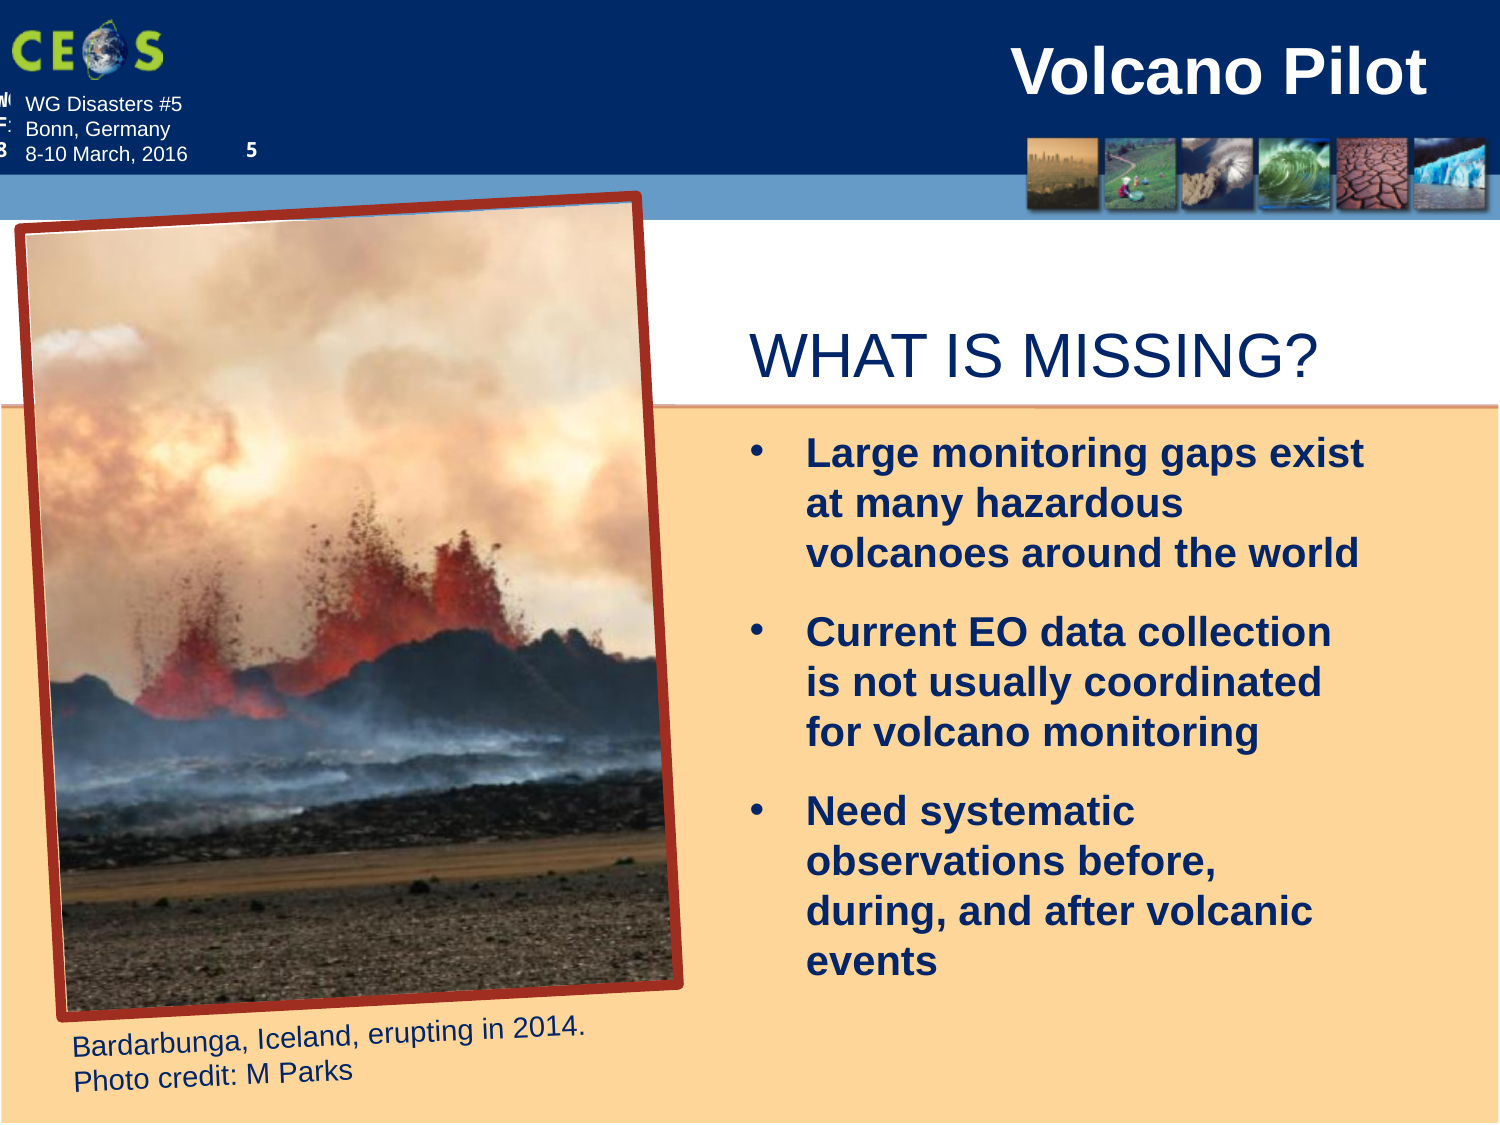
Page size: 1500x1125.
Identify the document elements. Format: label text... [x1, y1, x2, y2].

text_box Volcano Pilot [254, 18, 1443, 118]
picture [0, 0, 1500, 1011]
title WHAT IS MISSING? [734, 162, 1384, 398]
text_box Bardarbunga, Iceland, erupting in 2014. Photo credit: M Parks [55, 993, 677, 1107]
list Large monitoring gaps exist at many hazardous volcanoes around the world Current EO data collection is not usually coordinated for volcano monitoring Need systematic observations before, during, and after volcanic events [734, 417, 1384, 1071]
